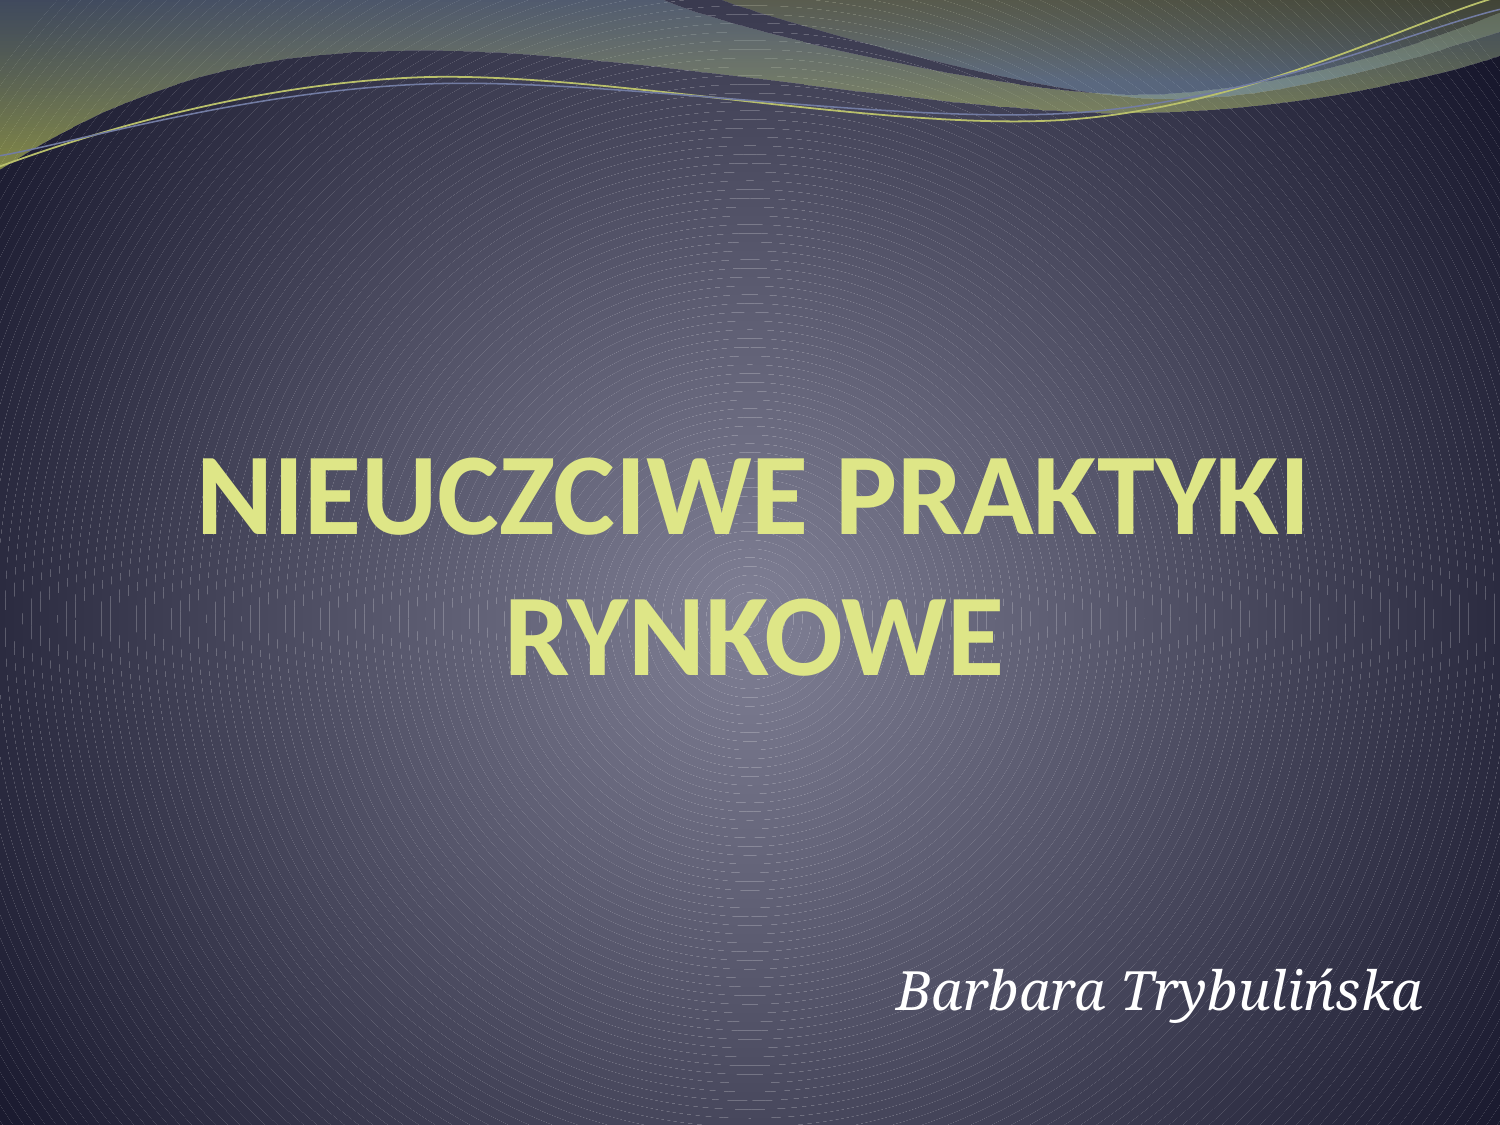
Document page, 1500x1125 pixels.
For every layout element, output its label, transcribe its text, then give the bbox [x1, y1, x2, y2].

subtitle Barbara Trybulińska [726, 949, 1435, 1064]
title NIEUCZCIWE PRAKTYKI RYNKOWE [93, 398, 1418, 699]
